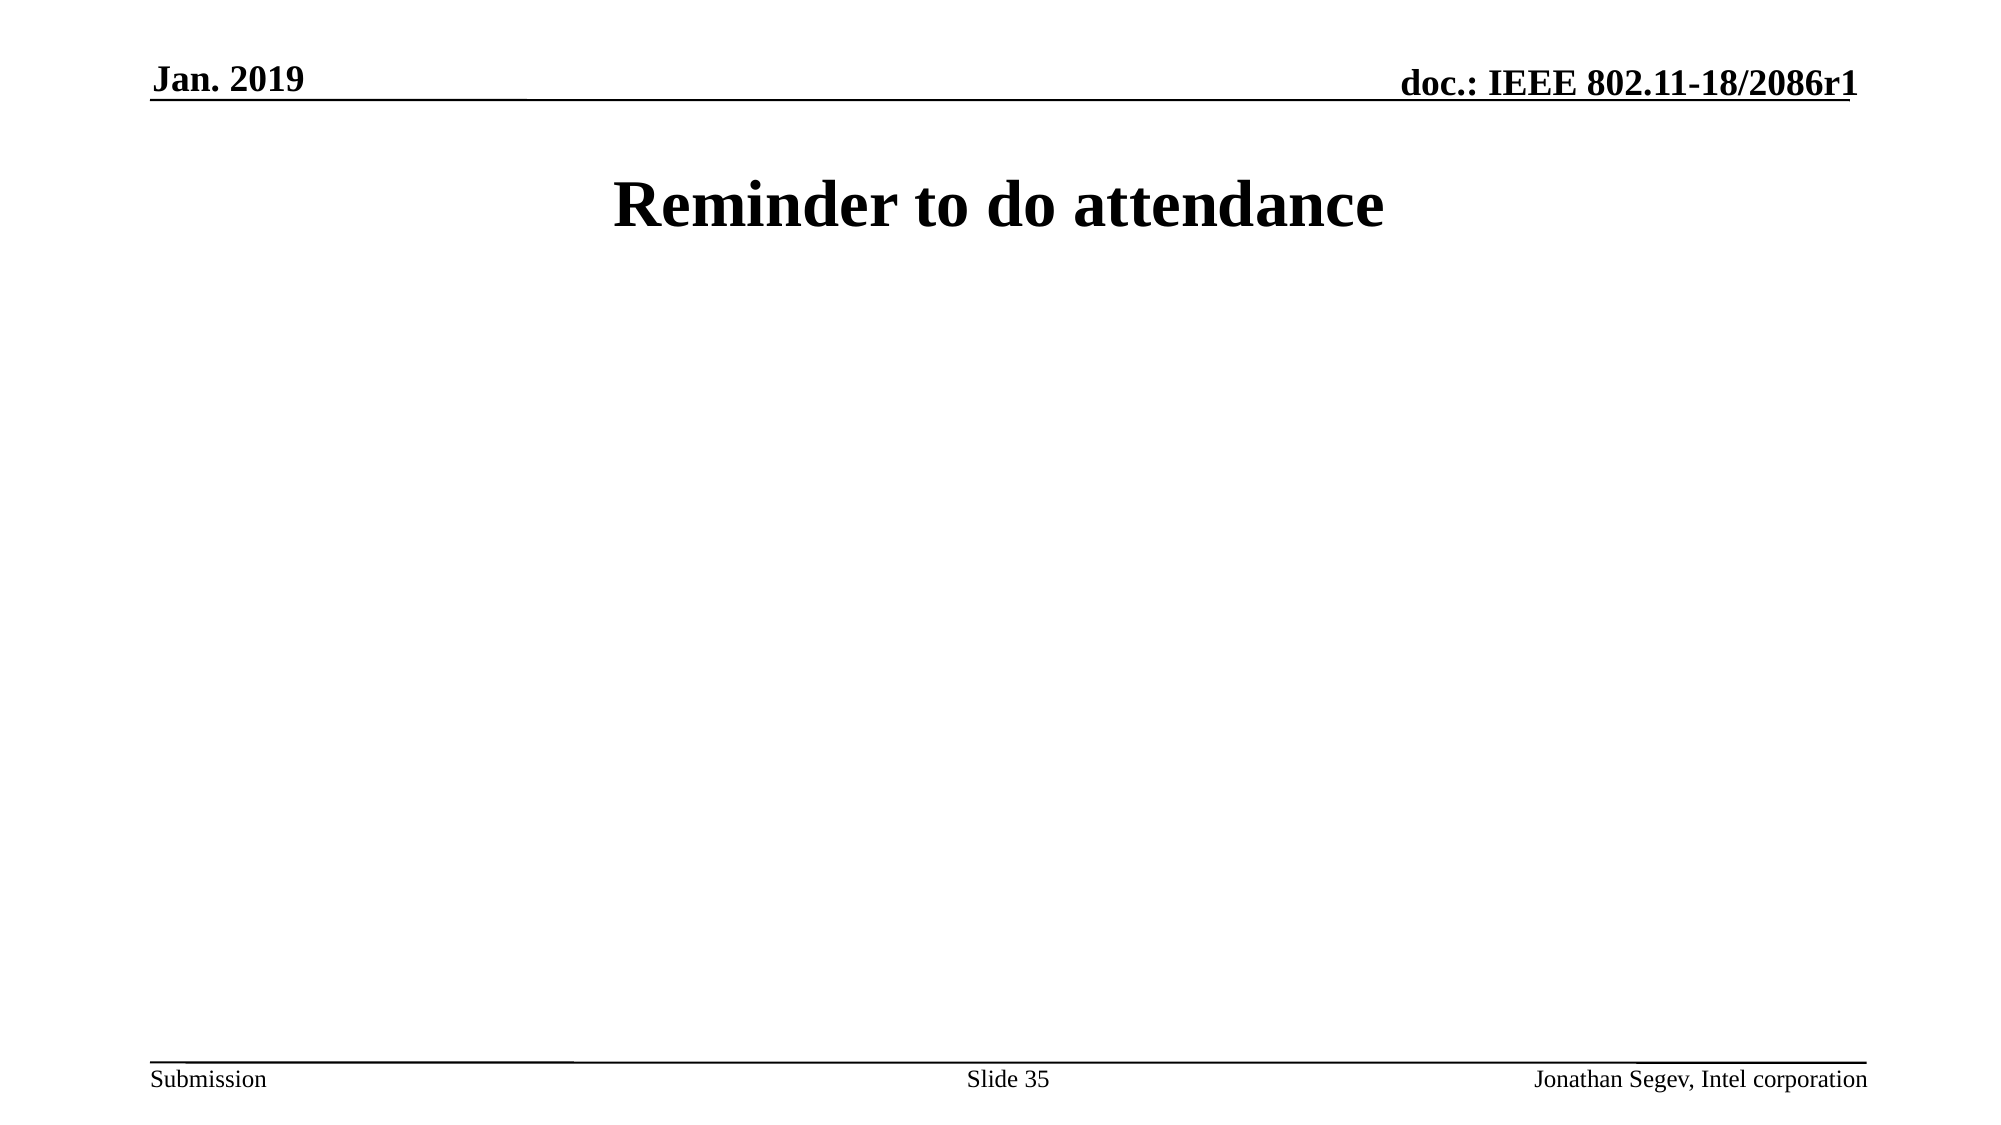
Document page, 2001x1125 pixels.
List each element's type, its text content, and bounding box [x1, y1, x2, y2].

title Reminder to do attendance [149, 112, 1850, 288]
footer Jonathan Segev, Intel corporation [1171, 1061, 1869, 1093]
slide_number Slide 35 [950, 1061, 1067, 1123]
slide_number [152, 54, 563, 100]
